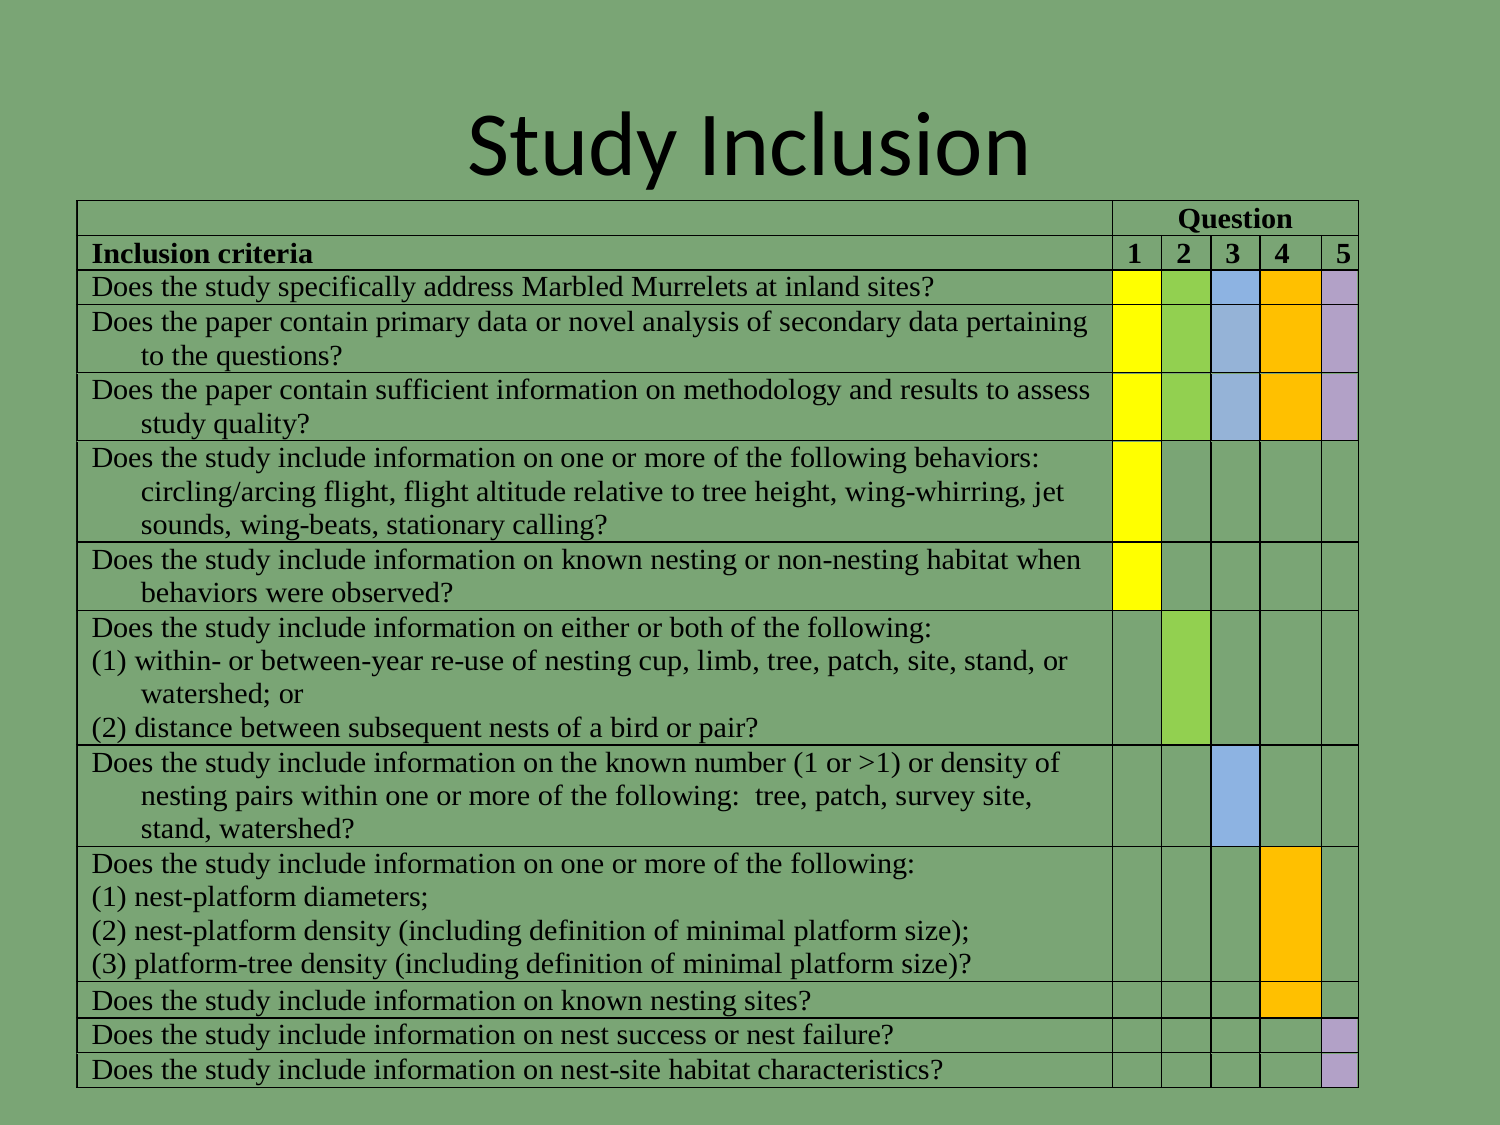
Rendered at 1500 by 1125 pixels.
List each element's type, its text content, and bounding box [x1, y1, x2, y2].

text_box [75, 199, 1387, 1125]
title Study Inclusion [75, 45, 1425, 233]
